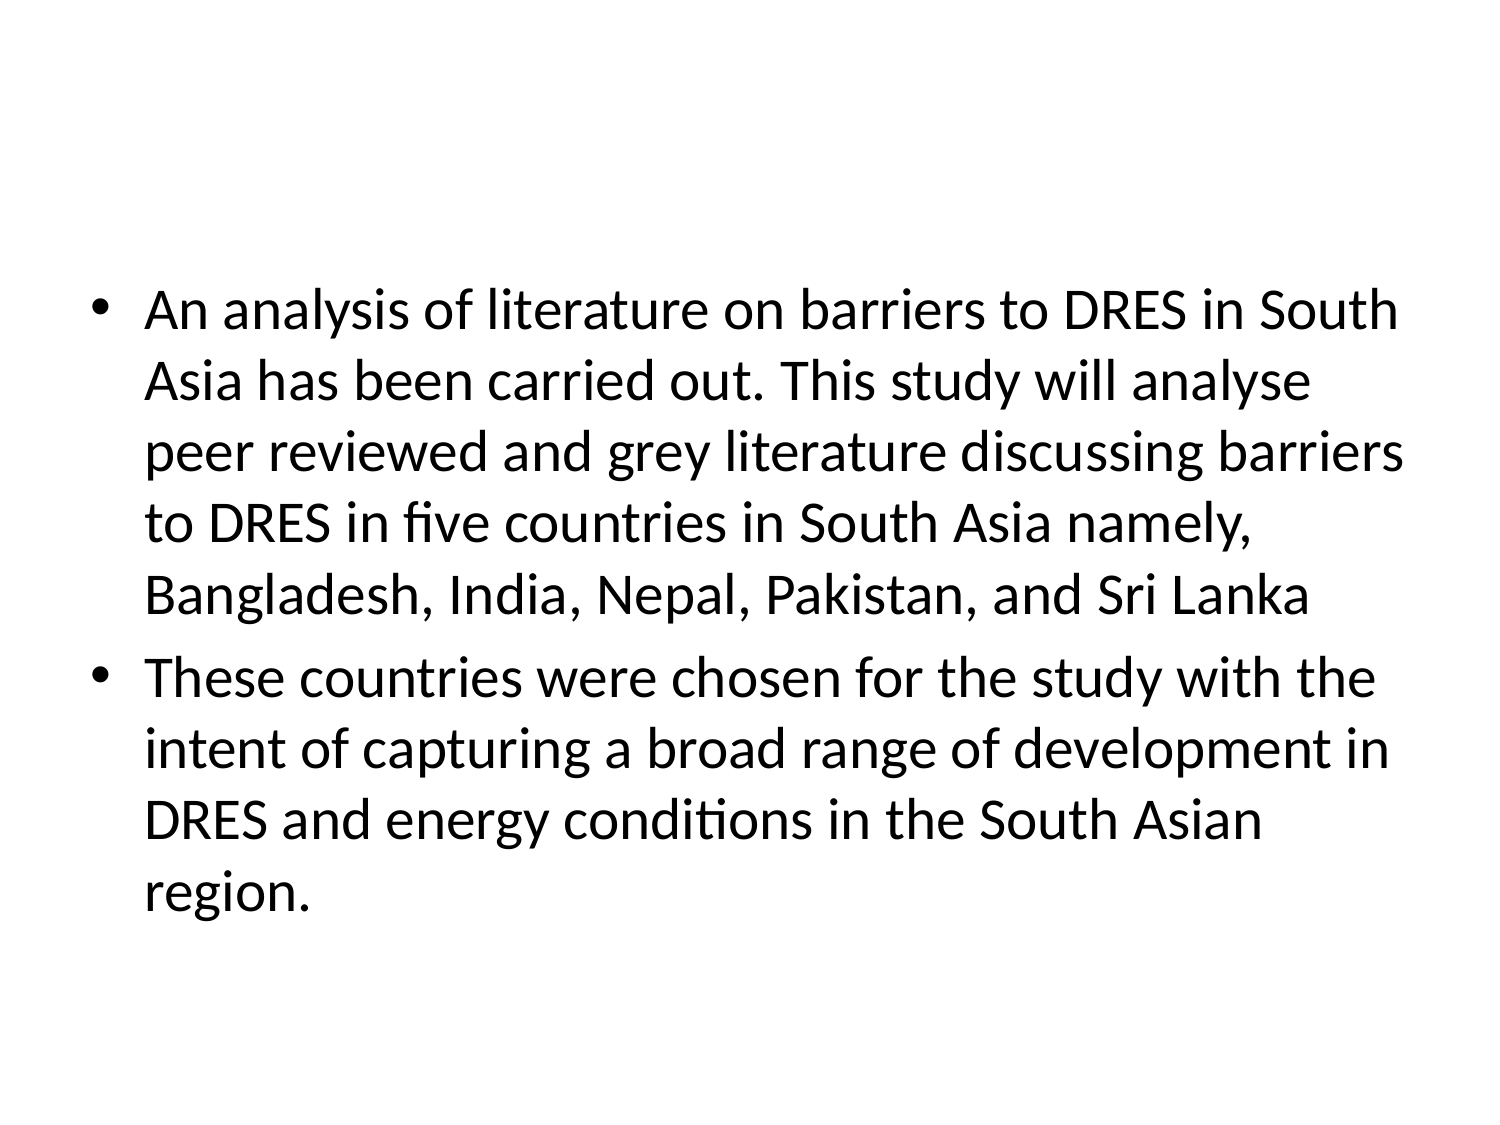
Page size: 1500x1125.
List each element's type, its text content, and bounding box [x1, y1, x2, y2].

list An analysis of literature on barriers to DRES in South Asia has been carried out. This study will analyse peer reviewed and grey literature discussing barriers to DRES in five countries in South Asia namely, Bangladesh, India, Nepal, Pakistan, and Sri Lanka These countries were chosen for the study with the intent of capturing a broad range of development in DRES and energy conditions in the South Asian region. [75, 262, 1425, 1005]
